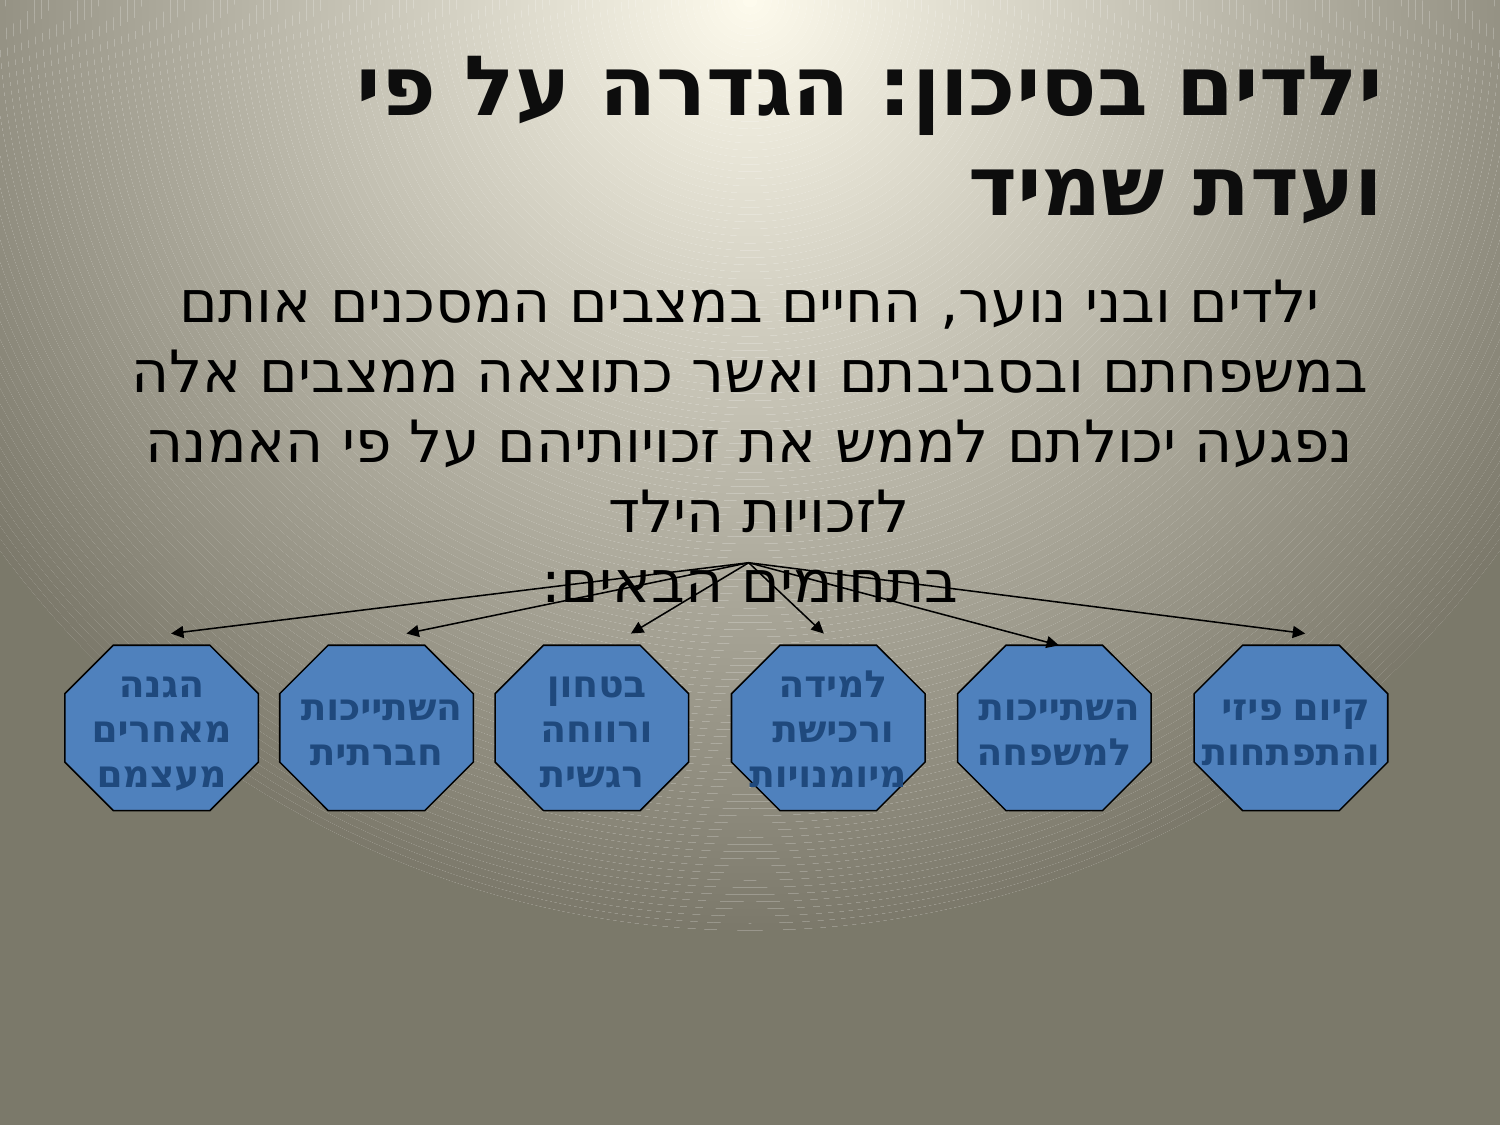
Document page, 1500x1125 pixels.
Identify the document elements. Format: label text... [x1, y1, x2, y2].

text_box ילדים ובני נוער, החיים במצבים המסכנים אותם במשפחתם ובסביבתם ואשר כתוצאה ממצבים אלה נפגעה יכולתם לממש את זכויותיהם על פי האמנה לזכויות הילד בתחומים הבאים: [76, 256, 1424, 721]
title ילדים בסיכון: הגדרה על פי ועדת שמיד [123, 78, 1399, 187]
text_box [64, 562, 1388, 811]
